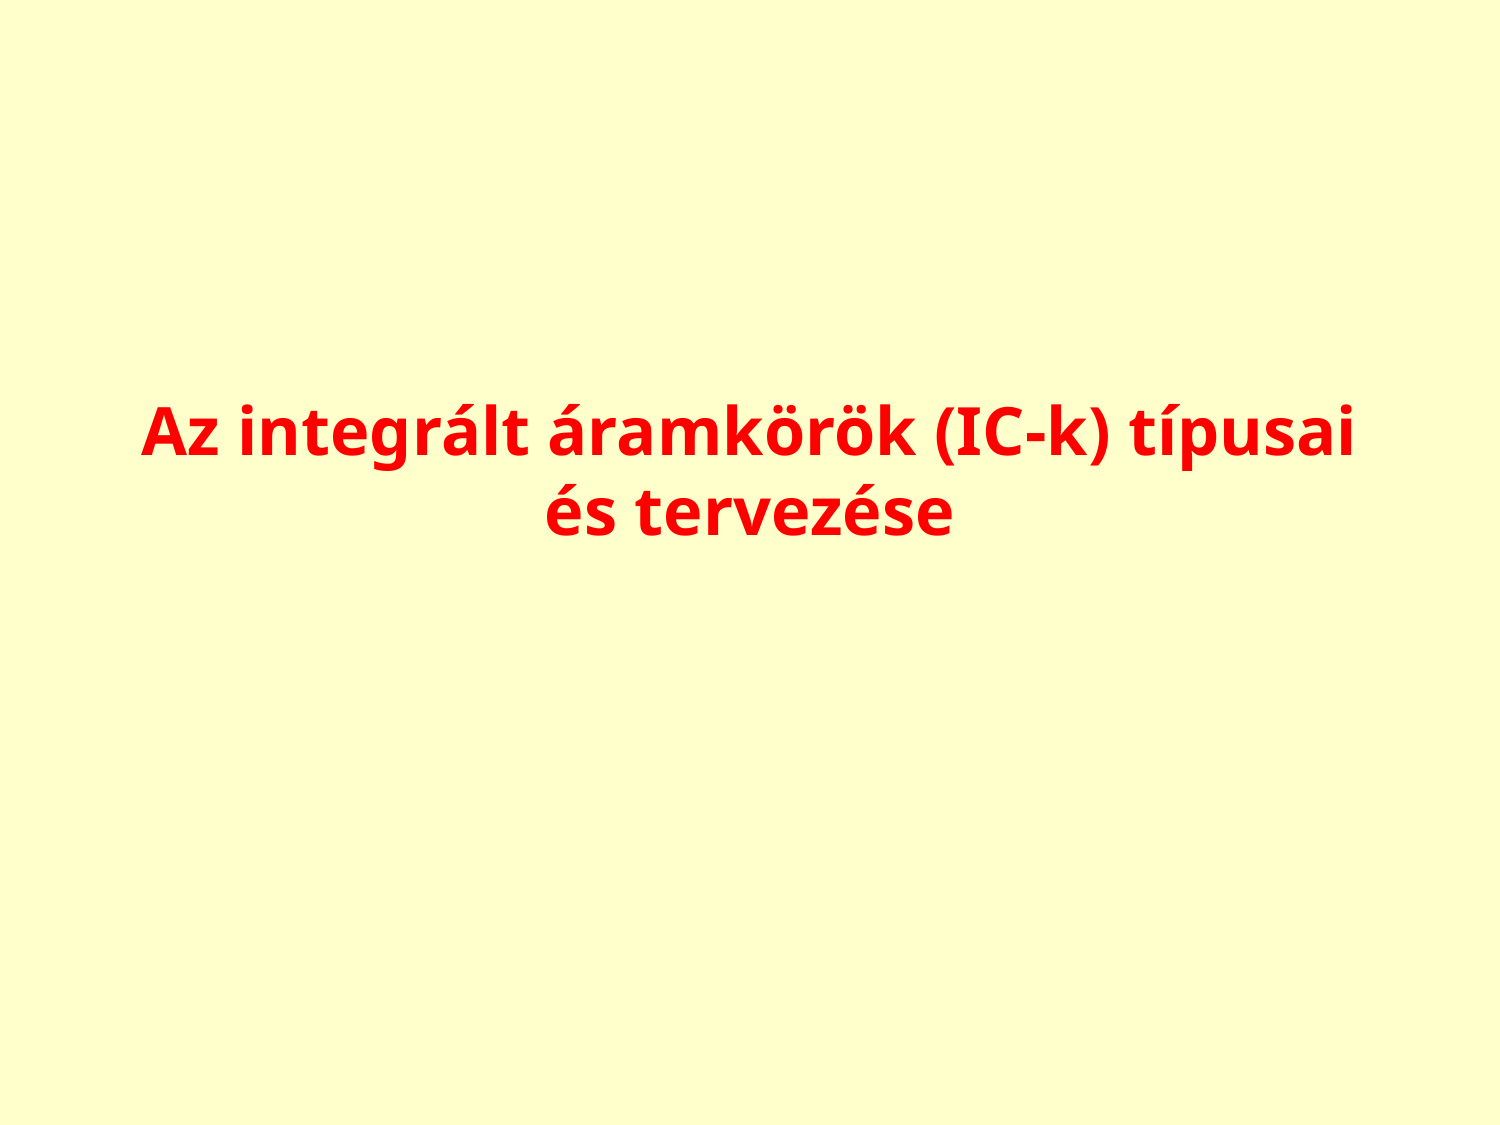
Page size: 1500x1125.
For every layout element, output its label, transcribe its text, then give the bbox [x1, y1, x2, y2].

title Az integrált áramkörök (IC-k) típusai és tervezése [112, 375, 1388, 563]
